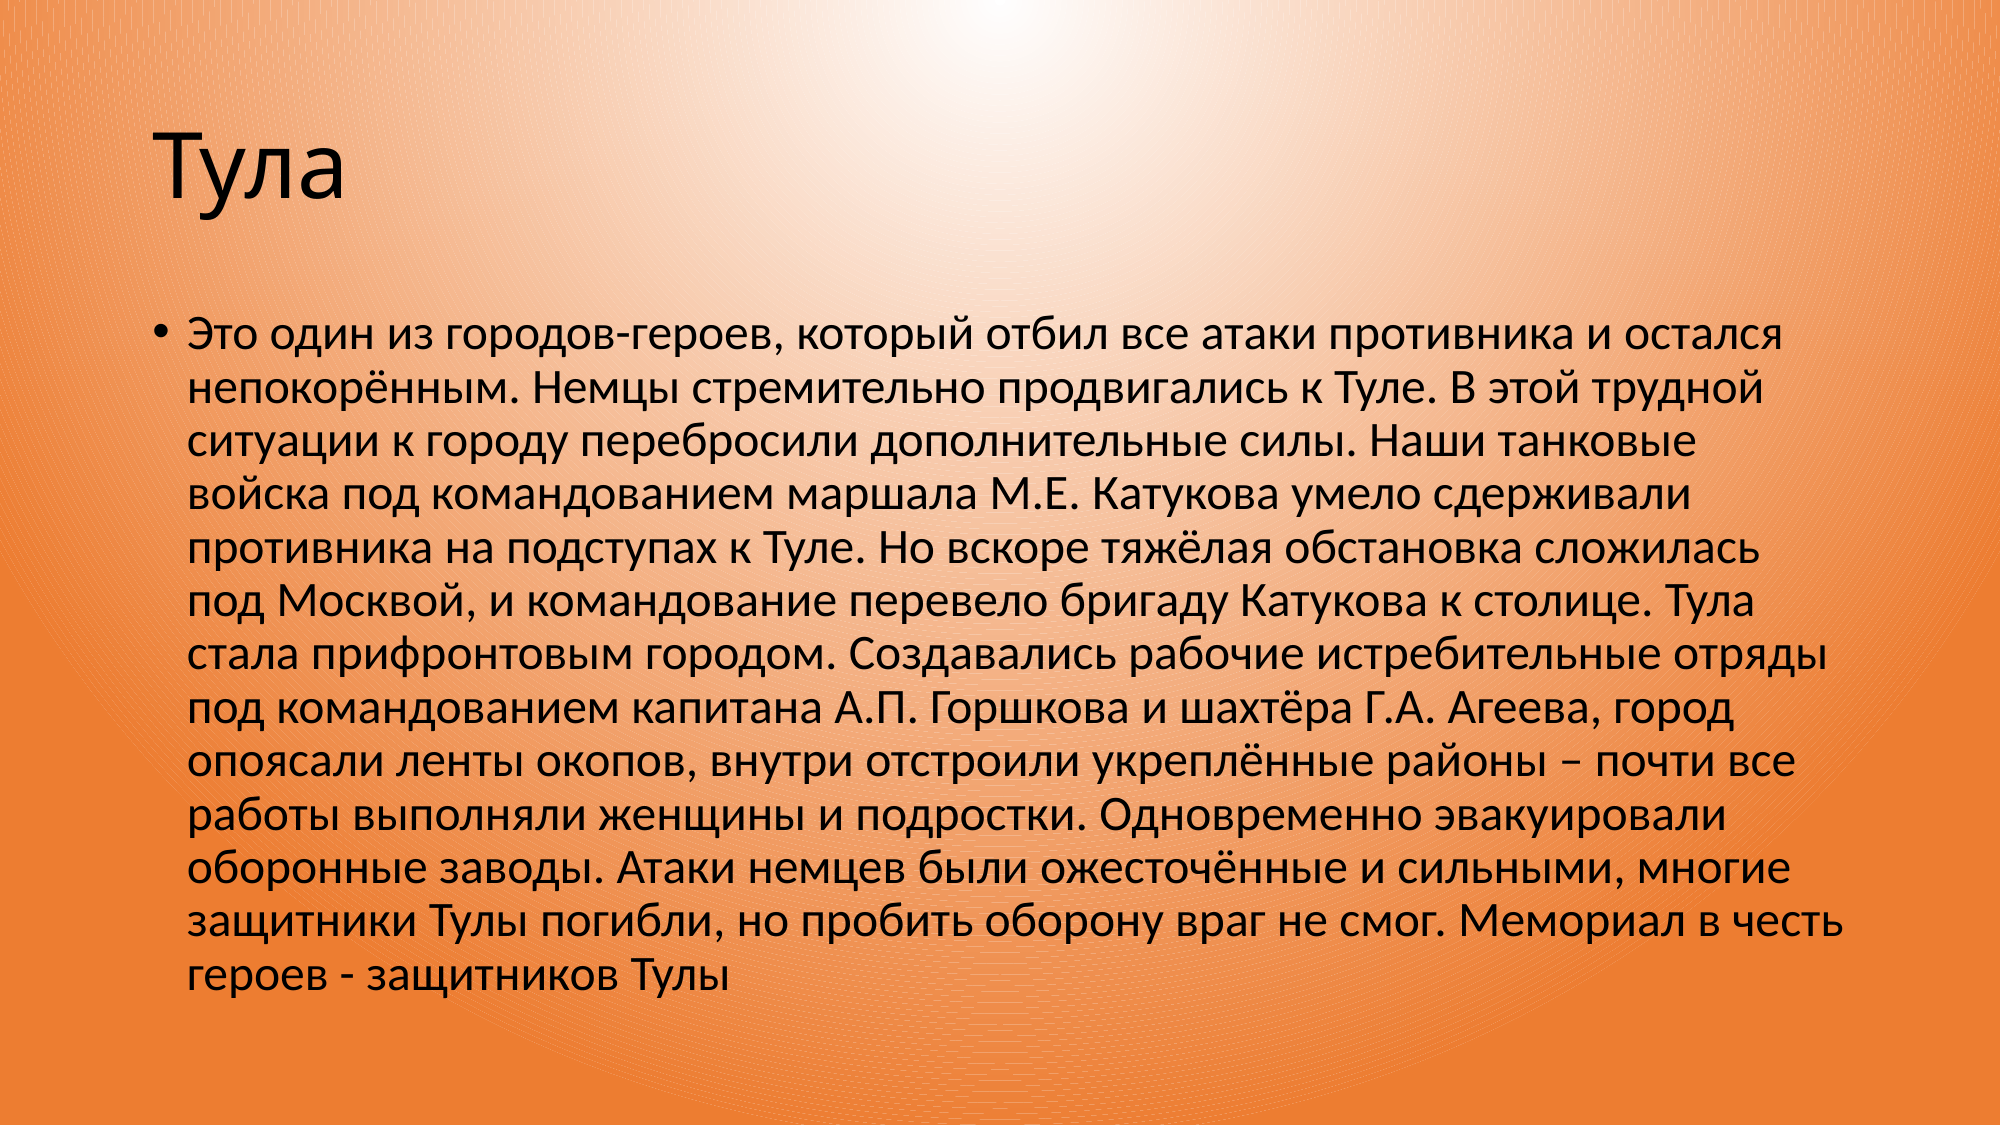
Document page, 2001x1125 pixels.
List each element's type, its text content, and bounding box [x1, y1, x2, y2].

list Это один из городов-героев, который отбил все атаки противника и остался непокорённым. Немцы стремительно продвигались к Туле. В этой трудной ситуации к городу перебросили дополнительные силы. Наши танковые войска под командованием маршала М.Е. Катукова умело сдерживали противника на подступах к Туле. Но вскоре тяжёлая обстановка сложилась под Москвой, и командование перевело бригаду Катукова к столице. Тула стала прифронтовым городом. Создавались рабочие истребительные отряды под командованием капитана А.П. Горшкова и шахтёра Г.А. Агеева, город опоясали ленты окопов, внутри отстроили укреплённые районы – почти все работы выполняли женщины и подростки. Одновременно эвакуировали оборонные заводы. Атаки немцев были ожесточённые и сильными, многие защитники Тулы погибли, но пробить оборону враг не смог. Мемориал в честь героев - защитников Тулы [137, 299, 1863, 1014]
title Тула [137, 59, 1863, 278]
